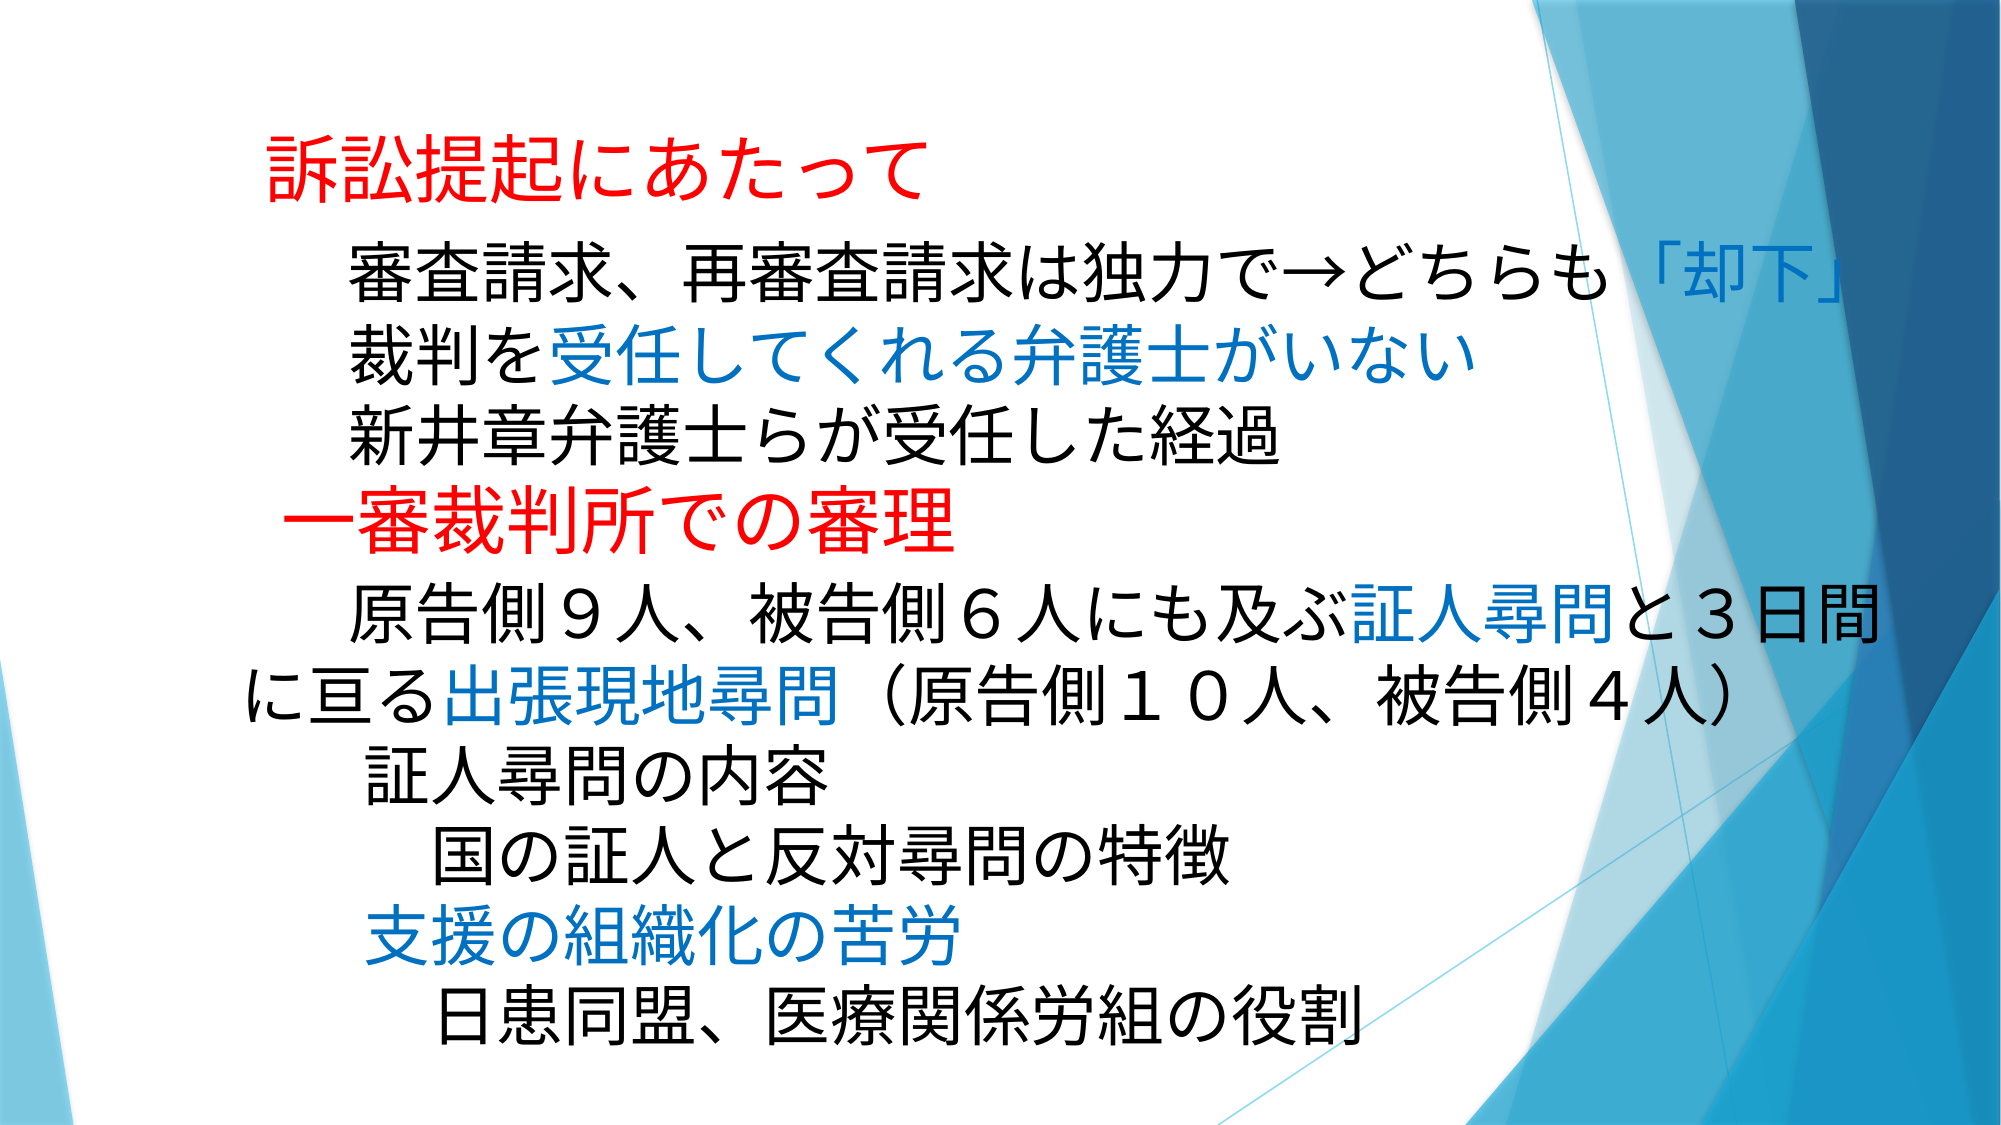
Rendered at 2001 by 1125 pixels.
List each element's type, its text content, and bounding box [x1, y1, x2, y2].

text_box 訴訟提起にあたって 審査請求、再審査請求は独力で→どちらも「却下」 裁判を受任してくれる弁護士がいない 新井章弁護士らが受任した経過 一審裁判所での審理 原告側９人、被告側６人にも及ぶ証人尋問と３日間 に亘る出張現地尋問（原告側１０人、被告側４人） 証人尋問の内容 国の証人と反対尋問の特徴 支援の組織化の苦労 日患同盟、医療関係労組の役割 [0, 0, 2000, 1125]
